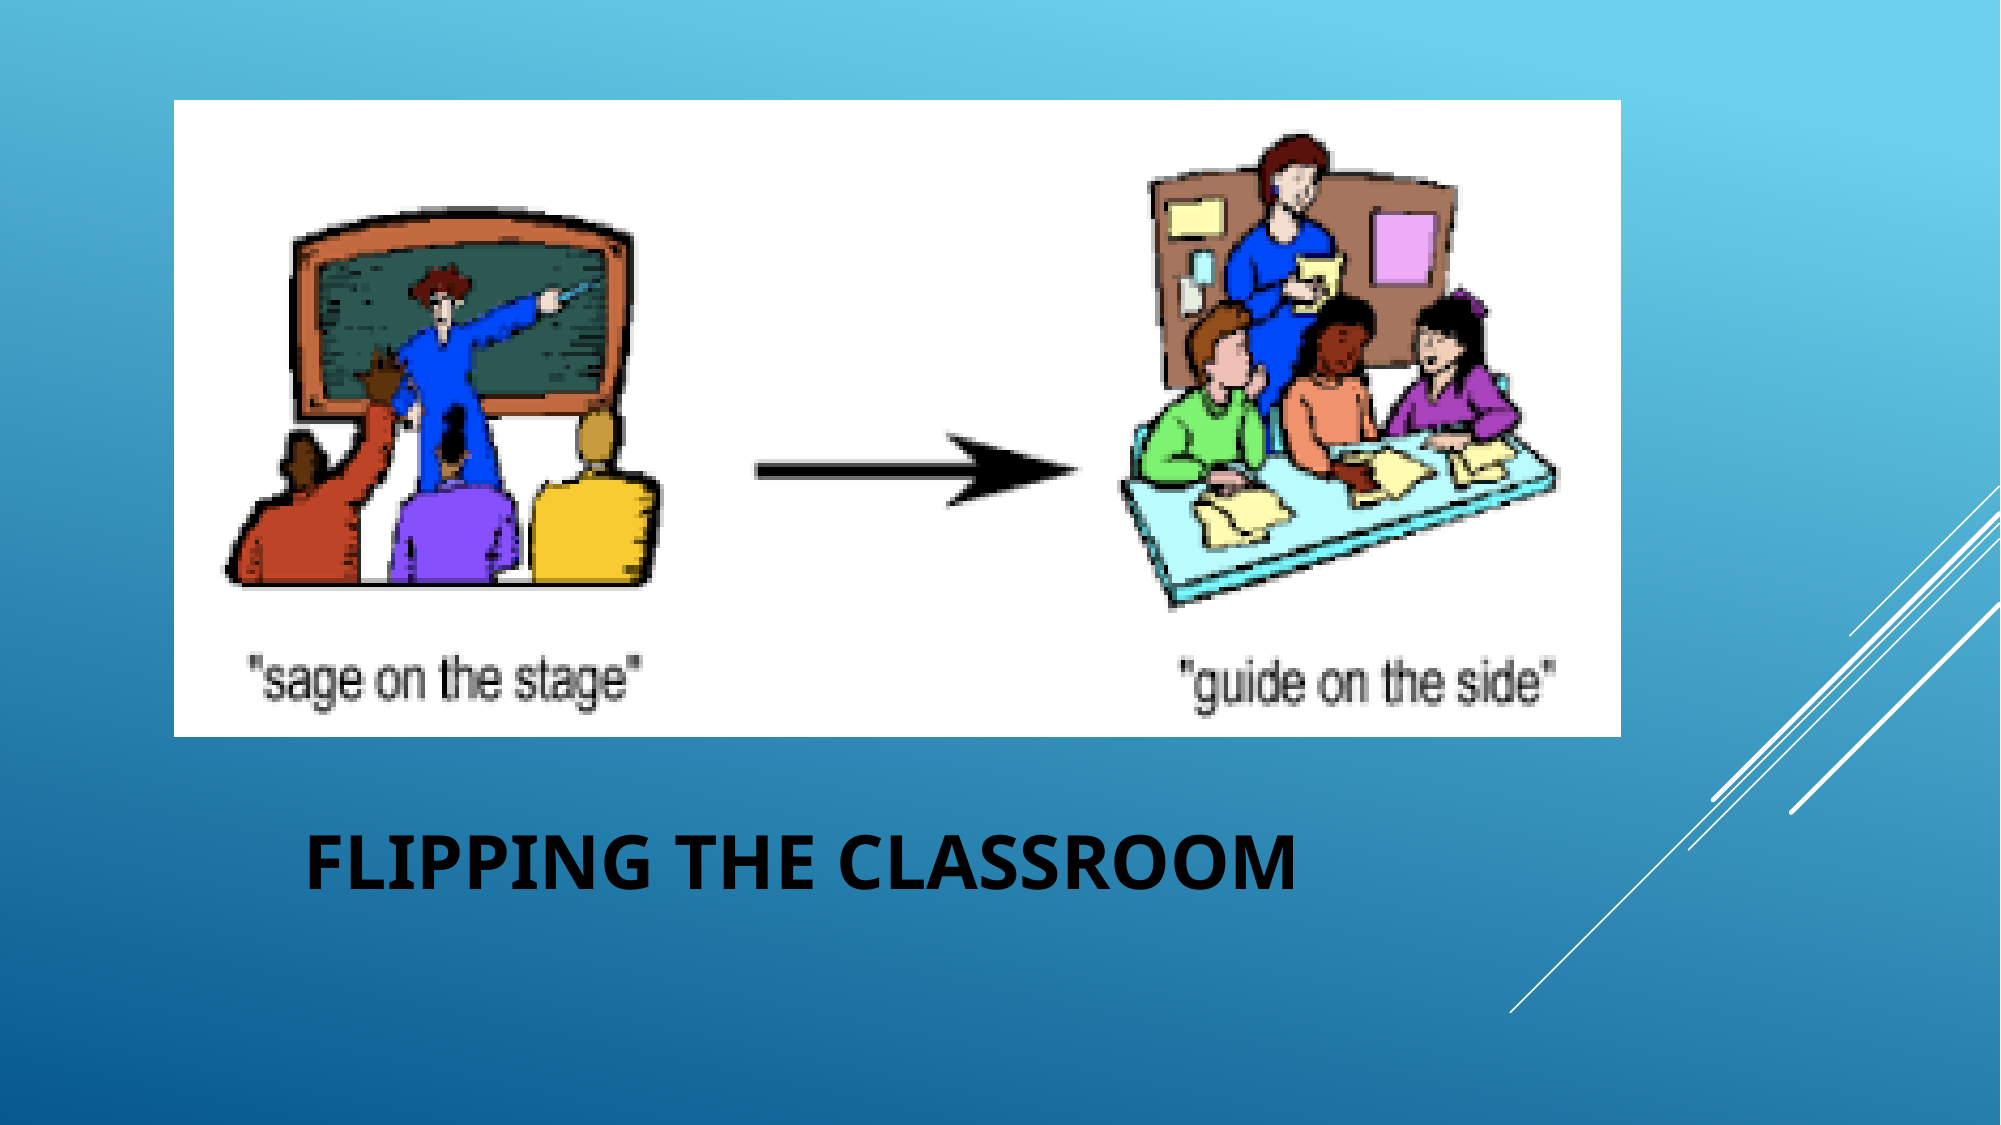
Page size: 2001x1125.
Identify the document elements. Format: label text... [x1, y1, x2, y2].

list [174, 100, 1622, 737]
title Flipping the classroom [112, 736, 1513, 984]
